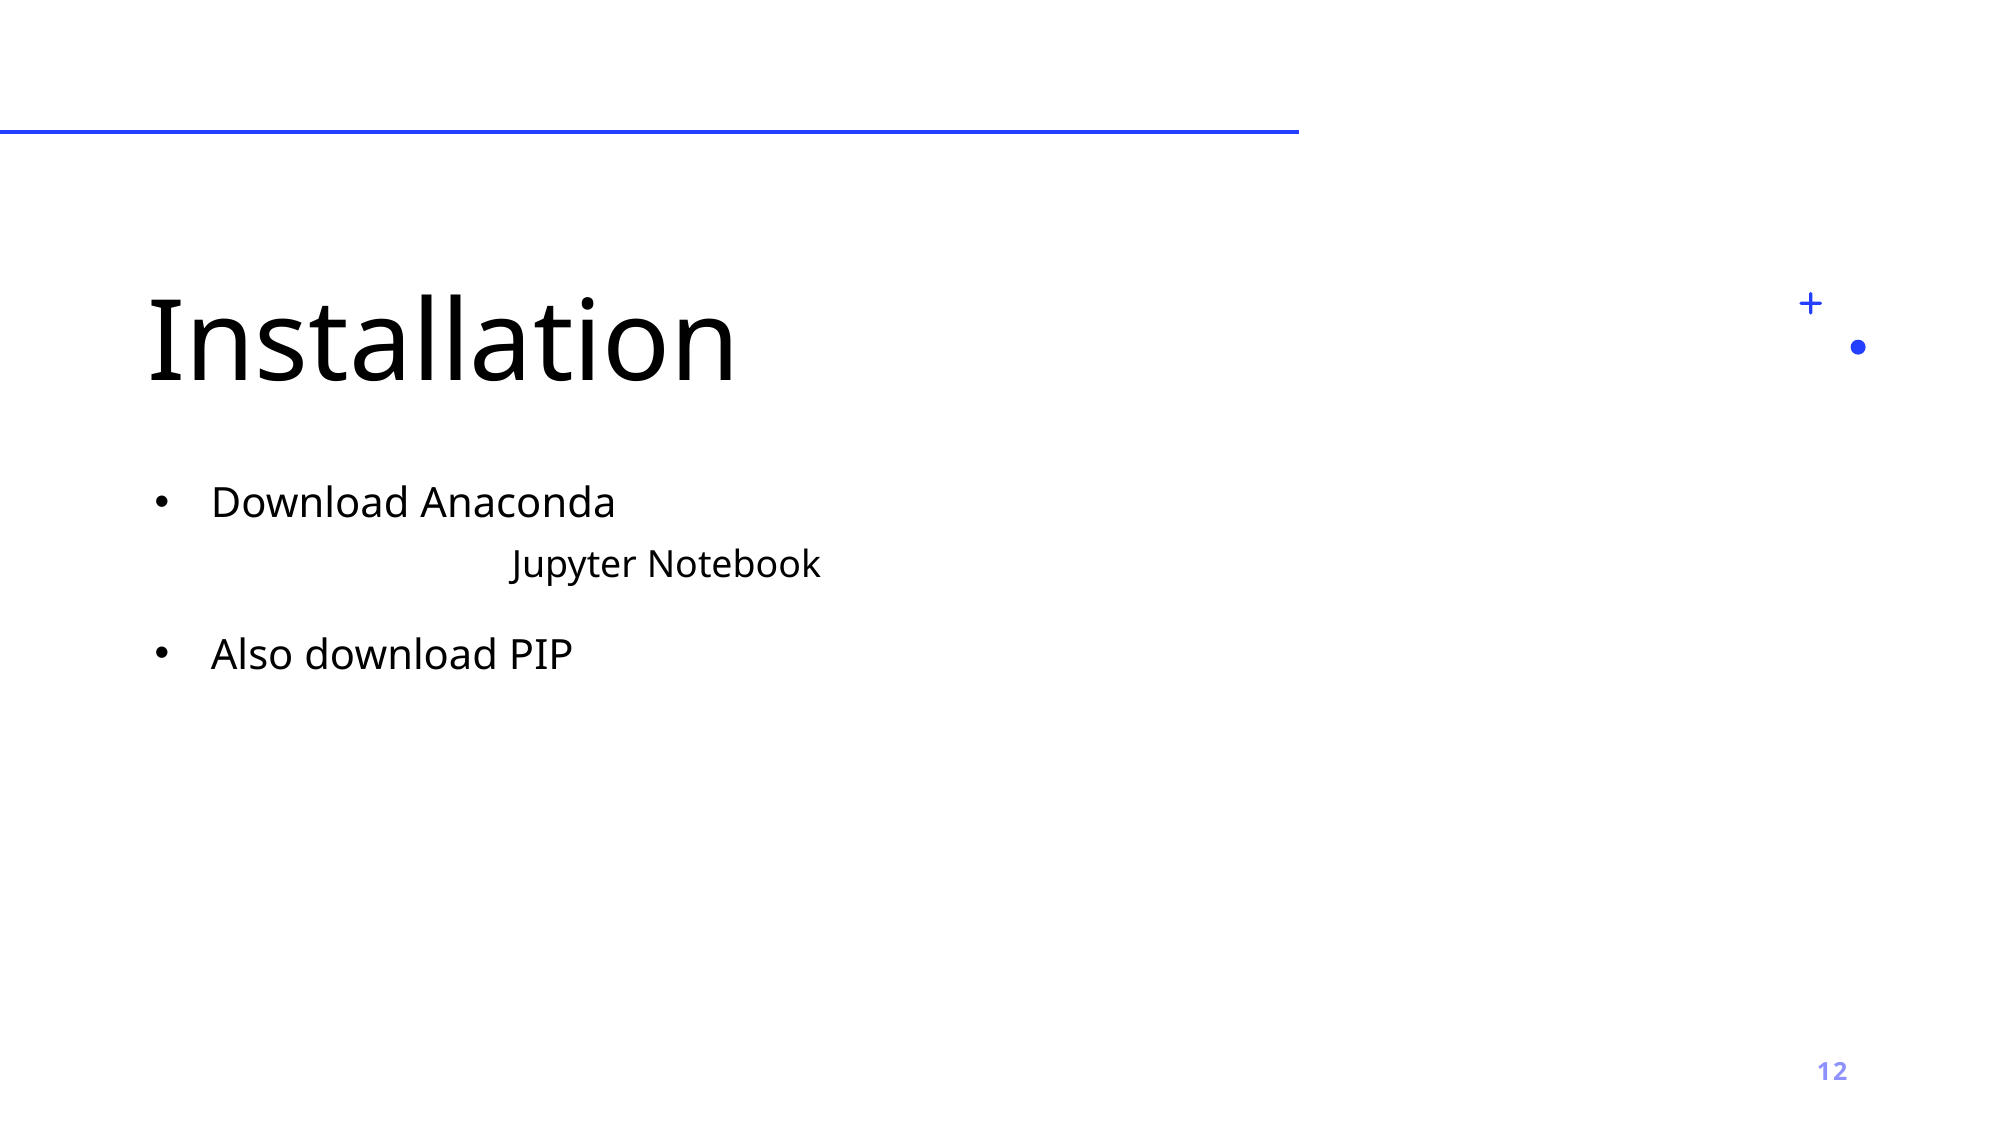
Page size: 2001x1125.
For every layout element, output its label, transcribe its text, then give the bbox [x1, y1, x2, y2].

text_box Jupyter Notebook [497, 532, 1222, 592]
list Download Anaconda Also download PIP [139, 463, 1155, 1013]
picture [1222, 273, 1923, 974]
title Installation [131, 218, 1148, 413]
slide_number 12 [1412, 1042, 1863, 1103]
